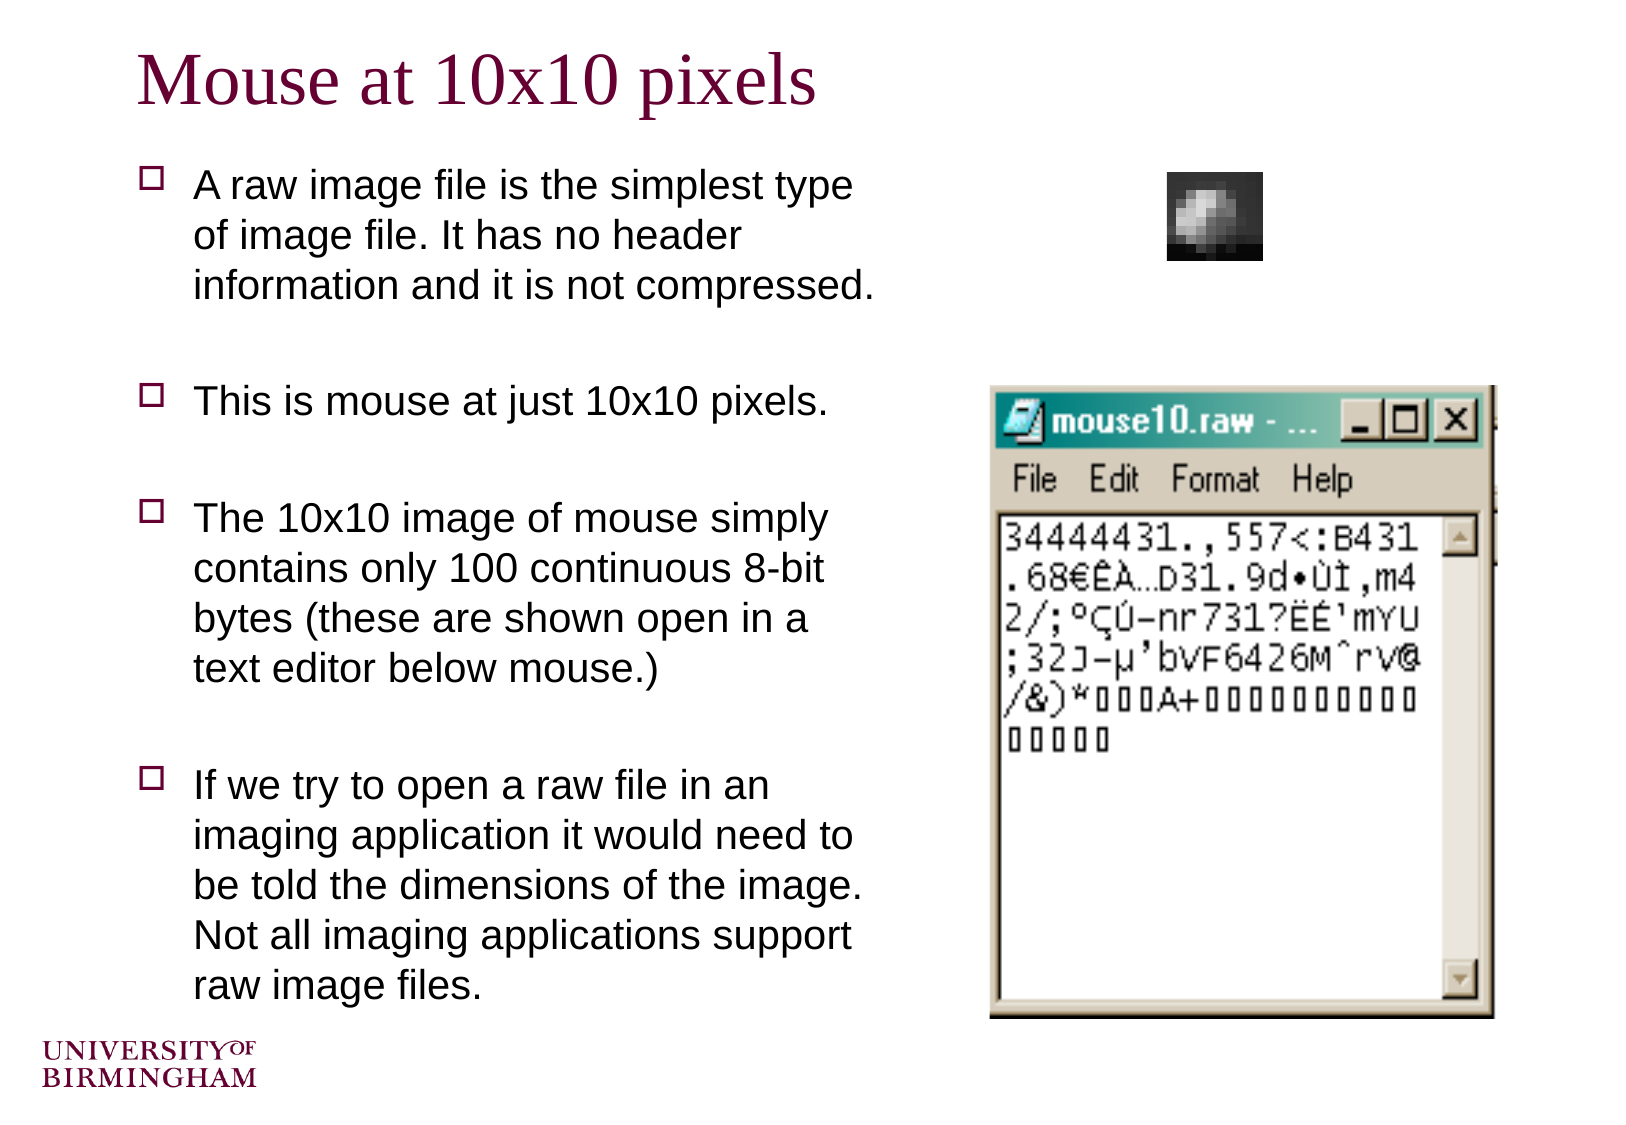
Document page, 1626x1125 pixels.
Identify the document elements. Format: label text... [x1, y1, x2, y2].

title Mouse at 10x10 pixels [121, 0, 1504, 151]
picture [0, 1002, 298, 1125]
list A raw image file is the simplest type of image file. It has no header information and it is not compressed. This is mouse at just 10x10 pixels. The 10x10 image of mouse simply contains only 100 continuous 8-bit bytes (these are shown open in a text editor below mouse.) If we try to open a raw file in an imaging application it would need to be told the dimensions of the image. Not all imaging applications support raw image files. [121, 149, 896, 1001]
picture [1166, 172, 1264, 261]
picture [989, 385, 1498, 1019]
